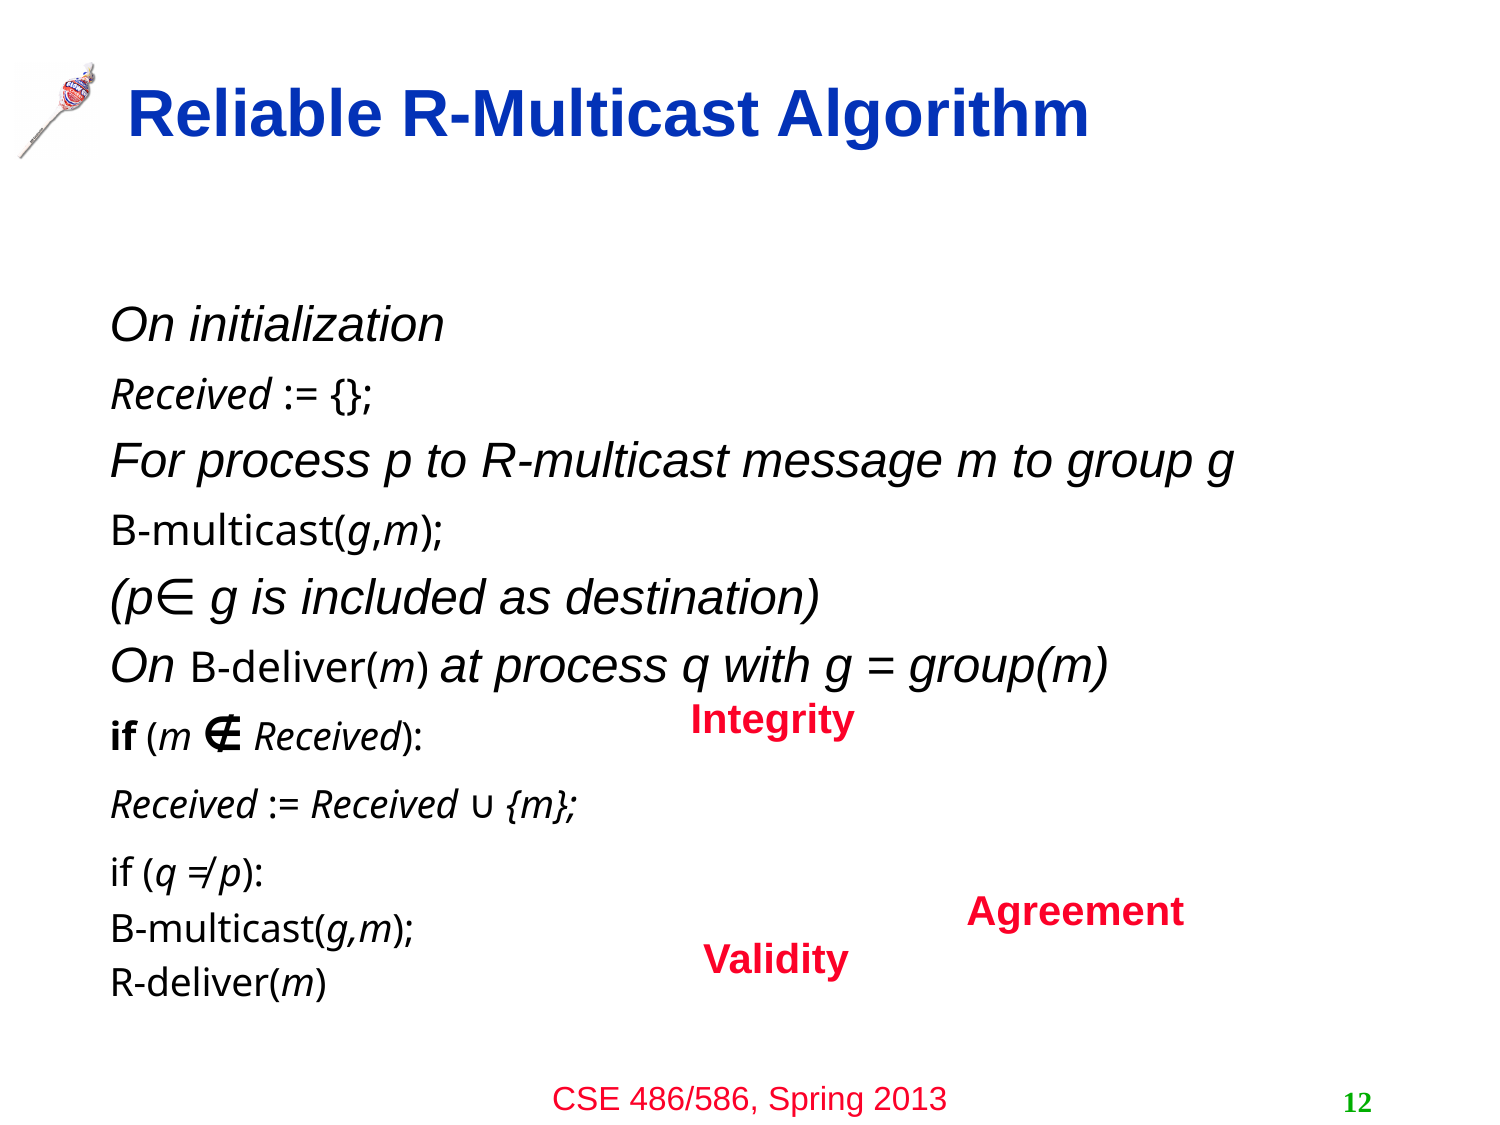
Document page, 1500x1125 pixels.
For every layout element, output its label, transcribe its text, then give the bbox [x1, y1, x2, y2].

text_box Integrity [675, 684, 871, 749]
list On initialization Received := {}; For process p to R-multicast message m to group g B-multicast(g,m); (p∈ g is included as destination) On B-deliver(m) at process q with g = group(m) if (m ∉ Received): Received := Received ∪ {m}; if (q ≠ p): B-multicast(g,m); R-deliver(m) [74, 290, 1263, 1050]
picture [14, 62, 101, 160]
text_box Validity [688, 924, 865, 990]
text_box Agreement [951, 876, 1200, 941]
slide_number 12 [1074, 1076, 1388, 1125]
title Reliable R-Multicast Algorithm [112, 53, 1310, 176]
